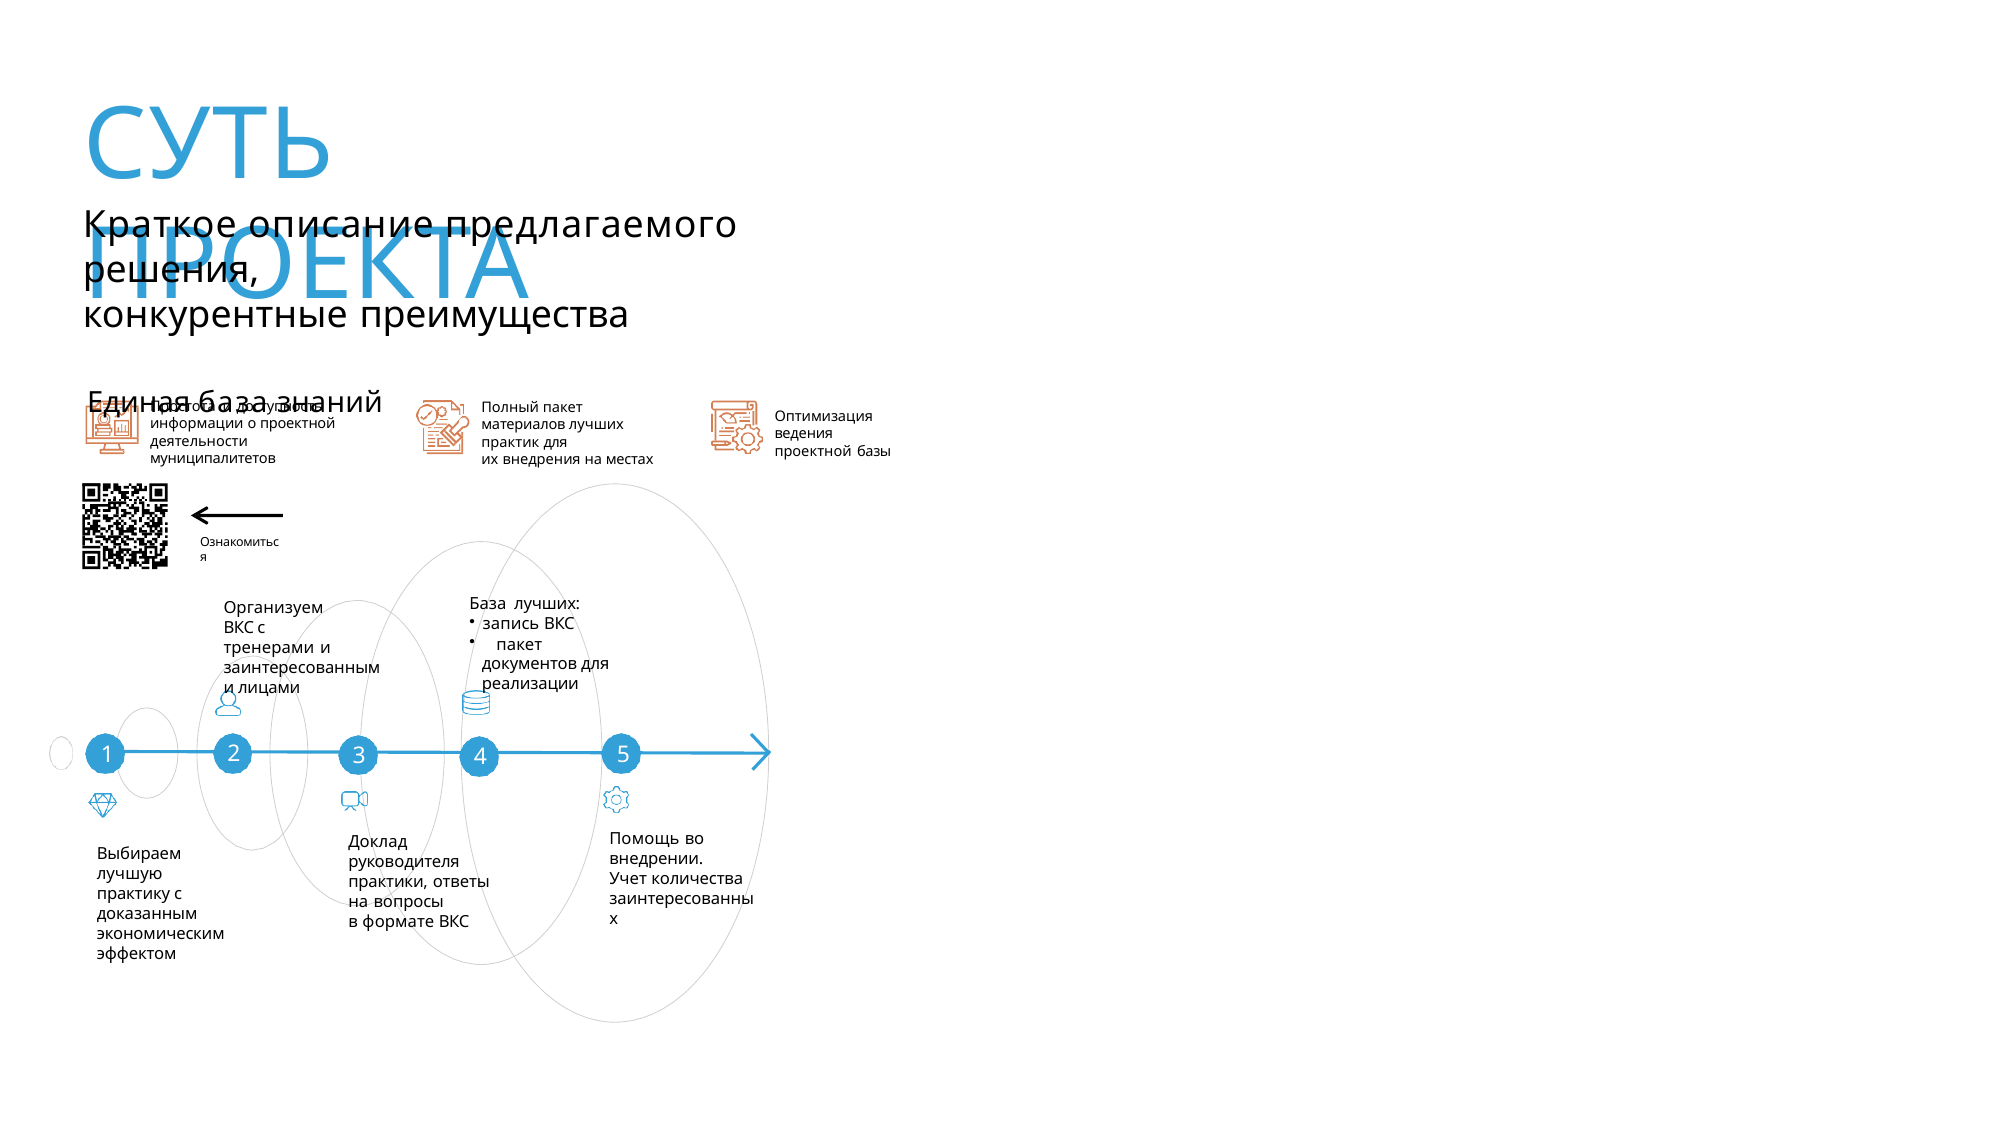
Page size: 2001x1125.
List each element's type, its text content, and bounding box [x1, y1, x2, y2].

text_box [415, 400, 470, 455]
text_box Оптимизация ведения проектной базы [772, 404, 928, 460]
text_box Краткое описание предлагаемого решения, конкурентные преимущества Единая база знаний [80, 197, 883, 418]
text_box Простота и доступность информации о проектной деятельности муниципалитетов [147, 418, 370, 467]
picture [49, 736, 73, 770]
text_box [710, 400, 763, 455]
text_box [85, 400, 139, 455]
title СУТЬ ПРОЕКТА [80, 76, 791, 197]
text_box Полный пакет материалов лучших практик для их внедрения на местах [479, 418, 666, 468]
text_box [85, 483, 772, 1023]
